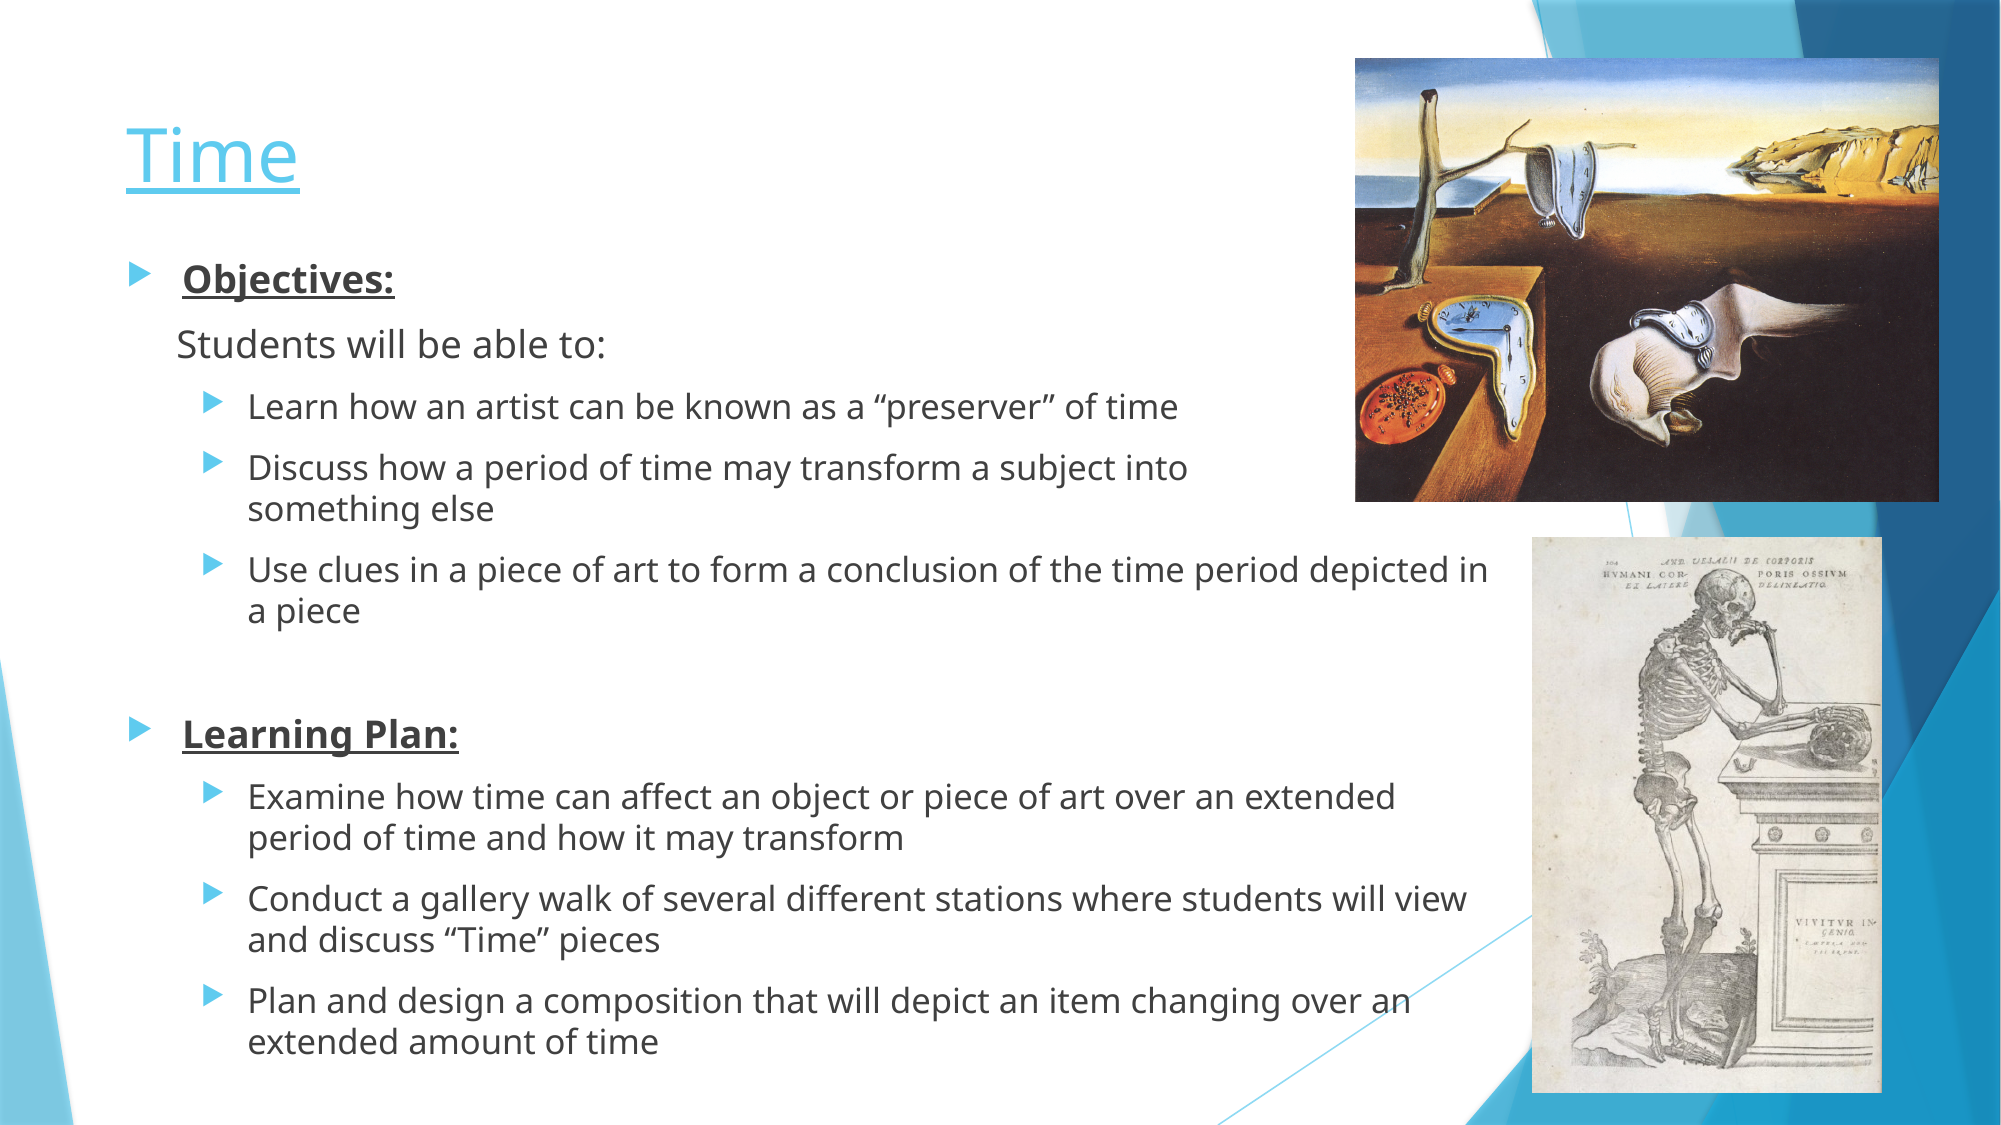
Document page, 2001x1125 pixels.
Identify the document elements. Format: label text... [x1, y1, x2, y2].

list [1355, 57, 1940, 502]
title Time [111, 99, 1350, 247]
text_box Objectives: Students will be able to: Learn how an artist can be known as a “preserver” of time Discuss how a period of time may transform a subject into something else Use clues in a piece of art to form a conclusion of the time period depicted in a piece Learning Plan: Examine how time can affect an object or piece of art over an extended period of time and how it may transform Conduct a gallery walk of several different stations where students will view and discuss “Time” pieces Plan and design a composition that will depict an item changing over an extended amount of time [111, 247, 1522, 1071]
picture [1531, 536, 1882, 1094]
